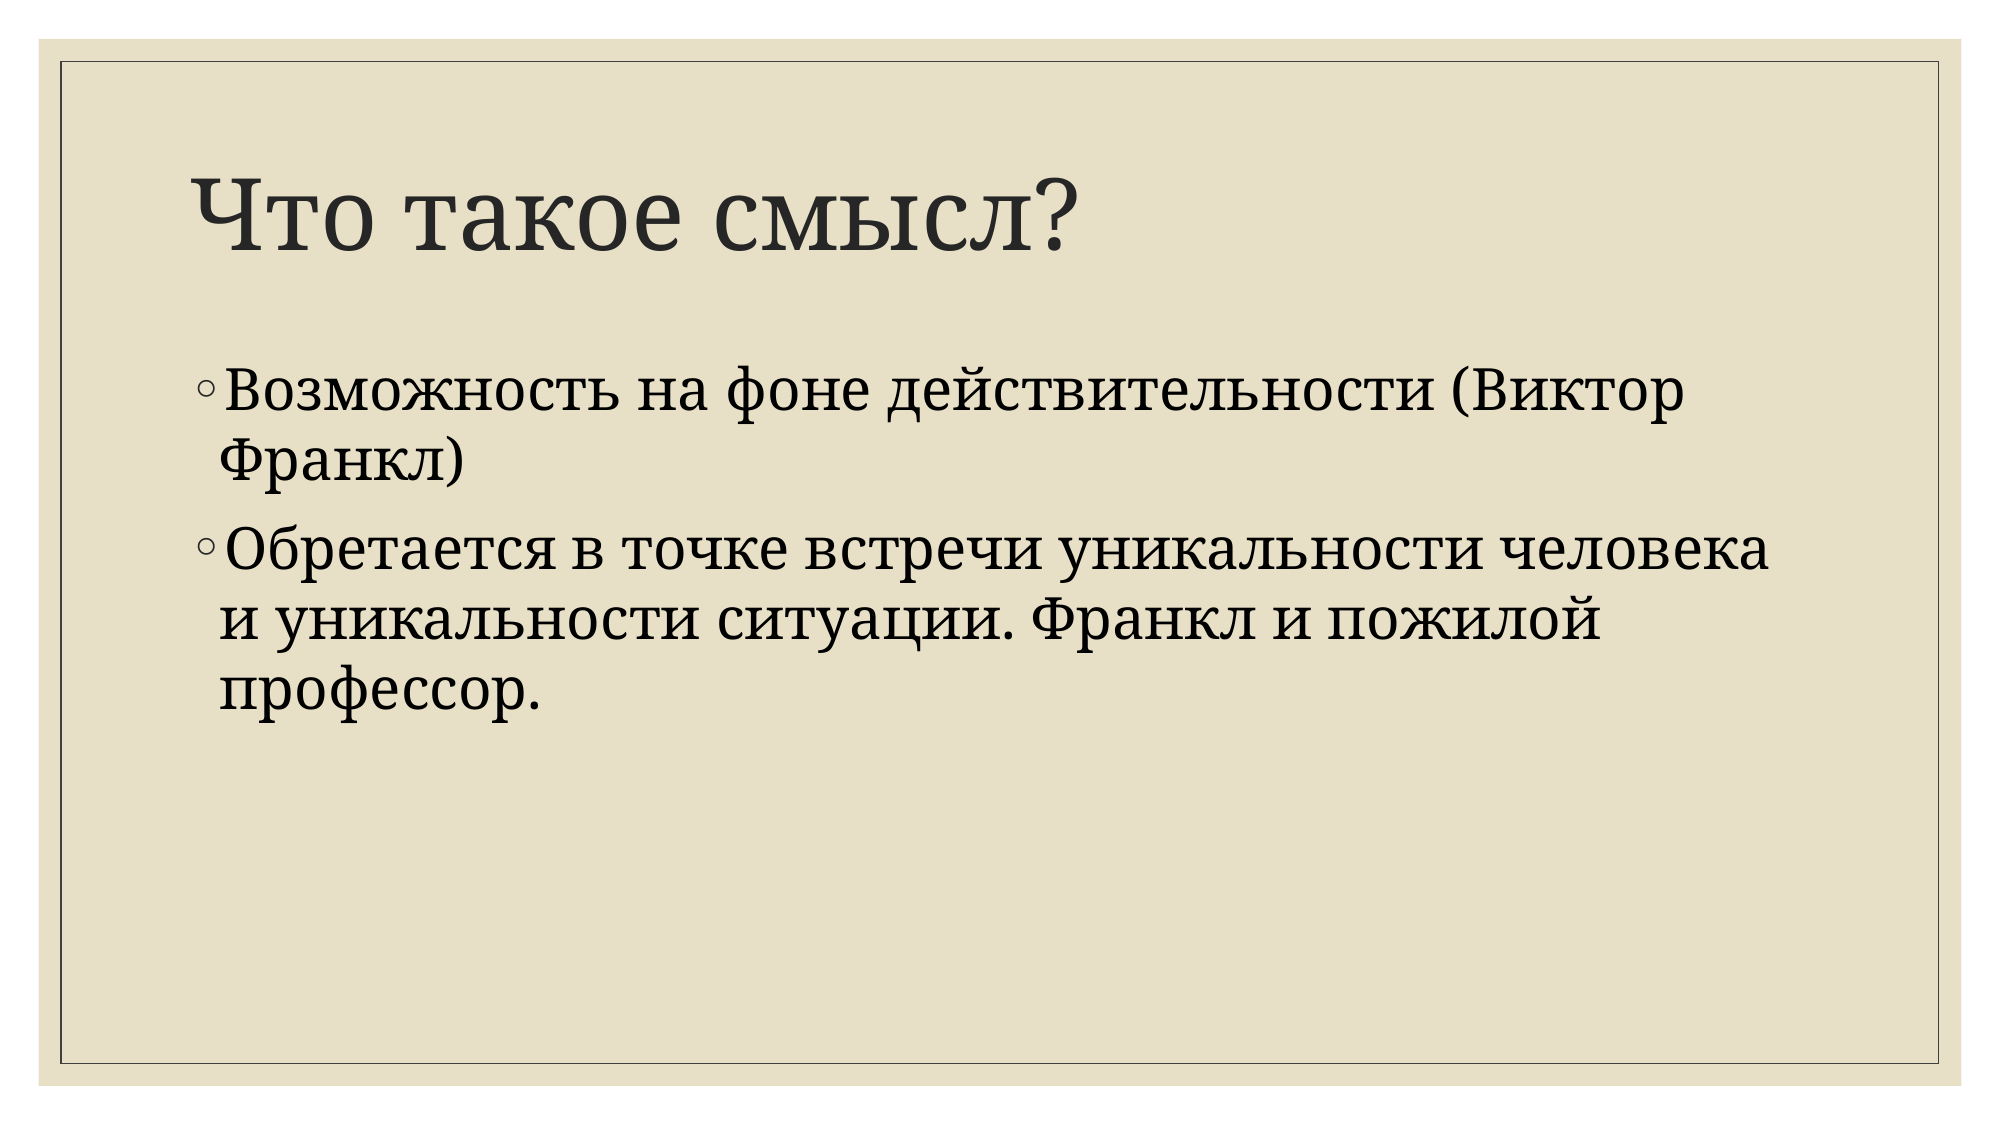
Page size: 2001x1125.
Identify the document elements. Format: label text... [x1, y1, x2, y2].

list Возможность на фоне действительности (Виктор Франкл) Обретается в точке встречи уникальности человека и уникальности ситуации. Франкл и пожилой профессор. [174, 345, 1825, 990]
title Что такое смысл? [174, 105, 1825, 331]
